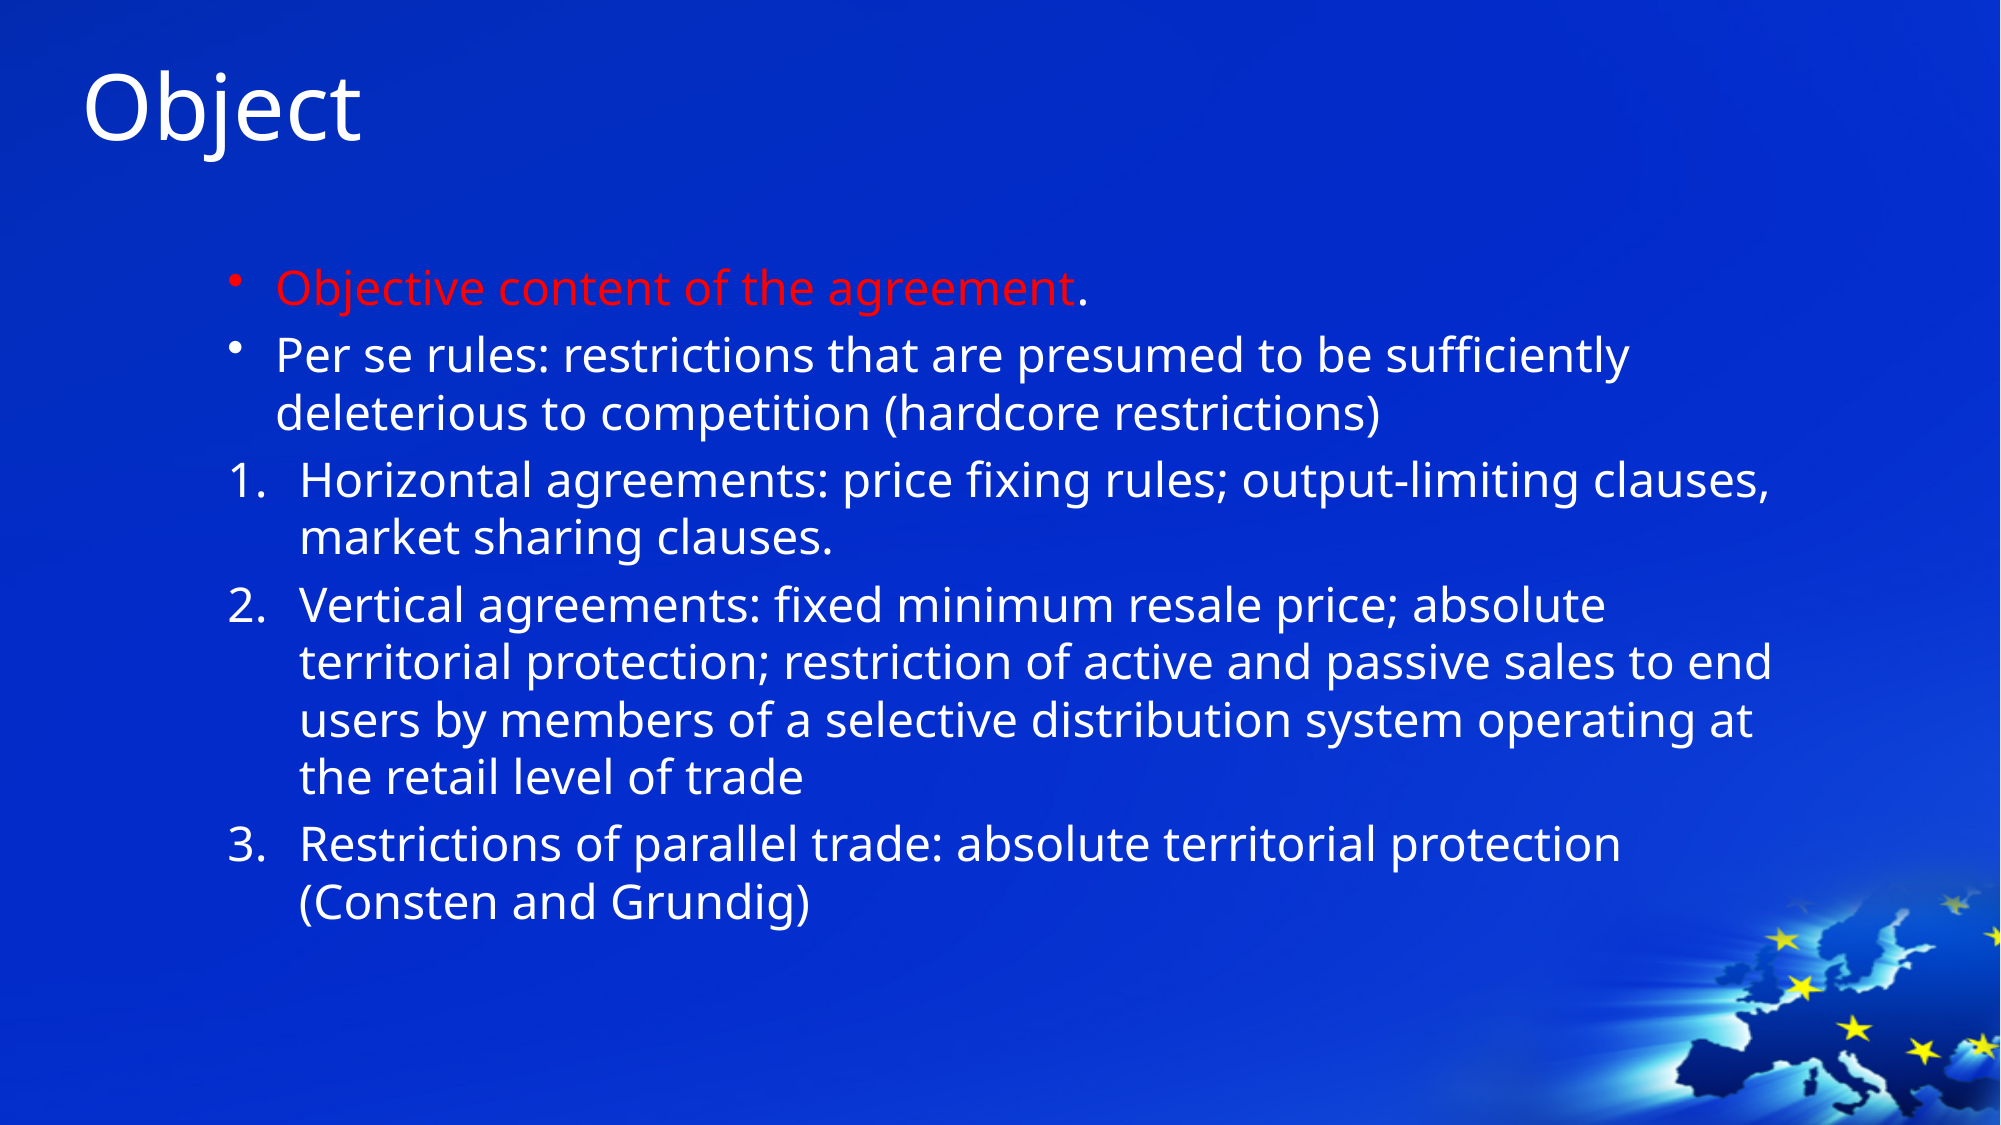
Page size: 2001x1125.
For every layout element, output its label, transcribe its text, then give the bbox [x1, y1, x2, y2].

picture [0, 0, 2001, 1125]
title Object [66, 45, 1967, 163]
list Objective content of the agreement. Per se rules: restrictions that are presumed to be sufficiently deleterious to competition (hardcore restrictions) Horizontal agreements: price fixing rules; output-limiting clauses, market sharing clauses. Vertical agreements: fixed minimum resale price; absolute territorial protection; restriction of active and passive sales to end users by members of a selective distribution system operating at the retail level of trade Restrictions of parallel trade: absolute territorial protection (Consten and Grundig) [212, 249, 1813, 938]
